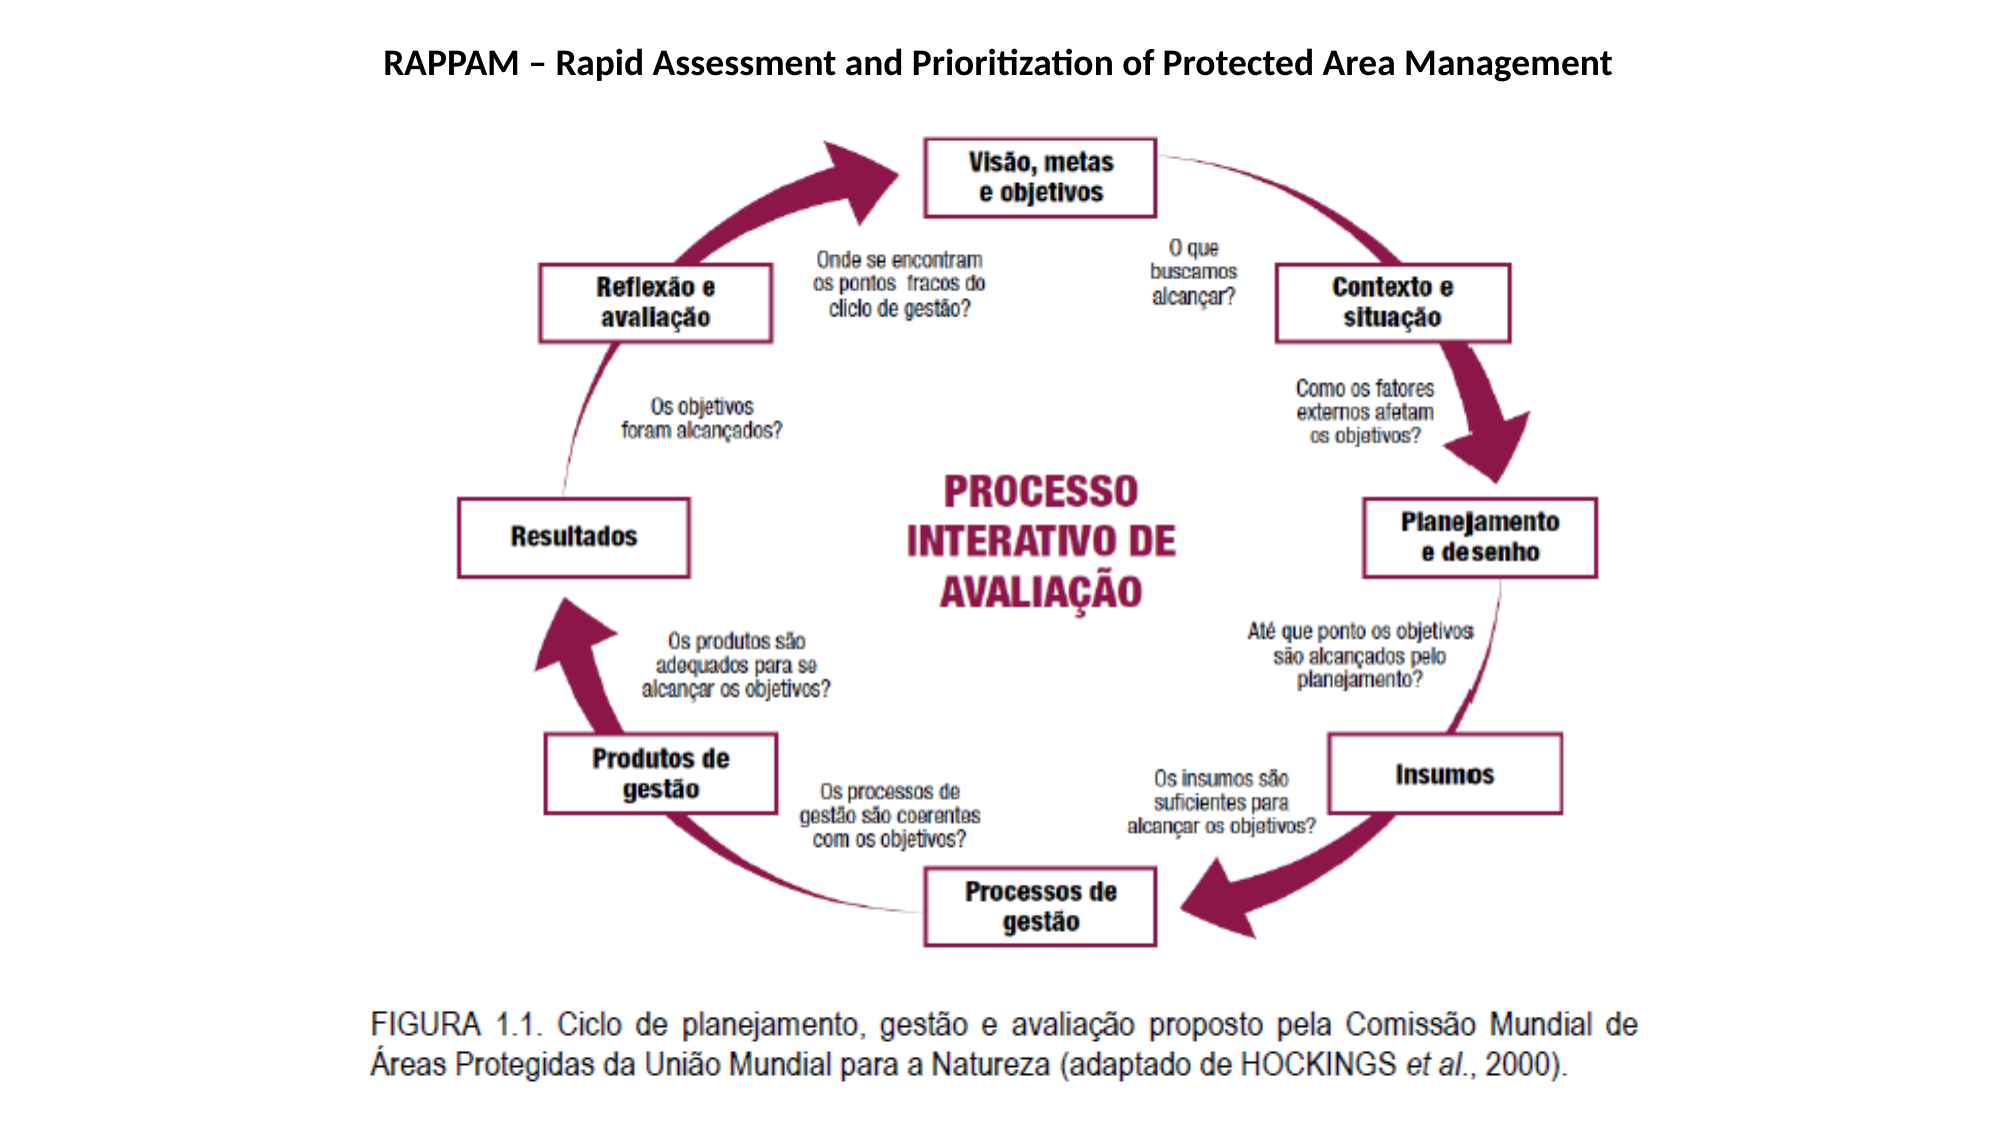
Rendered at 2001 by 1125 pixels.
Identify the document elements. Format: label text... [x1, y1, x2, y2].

text_box RAPPAM – Rapid Assessment and Prioritization of Protected Area Management [368, 30, 1638, 91]
picture [299, 91, 1708, 1110]
